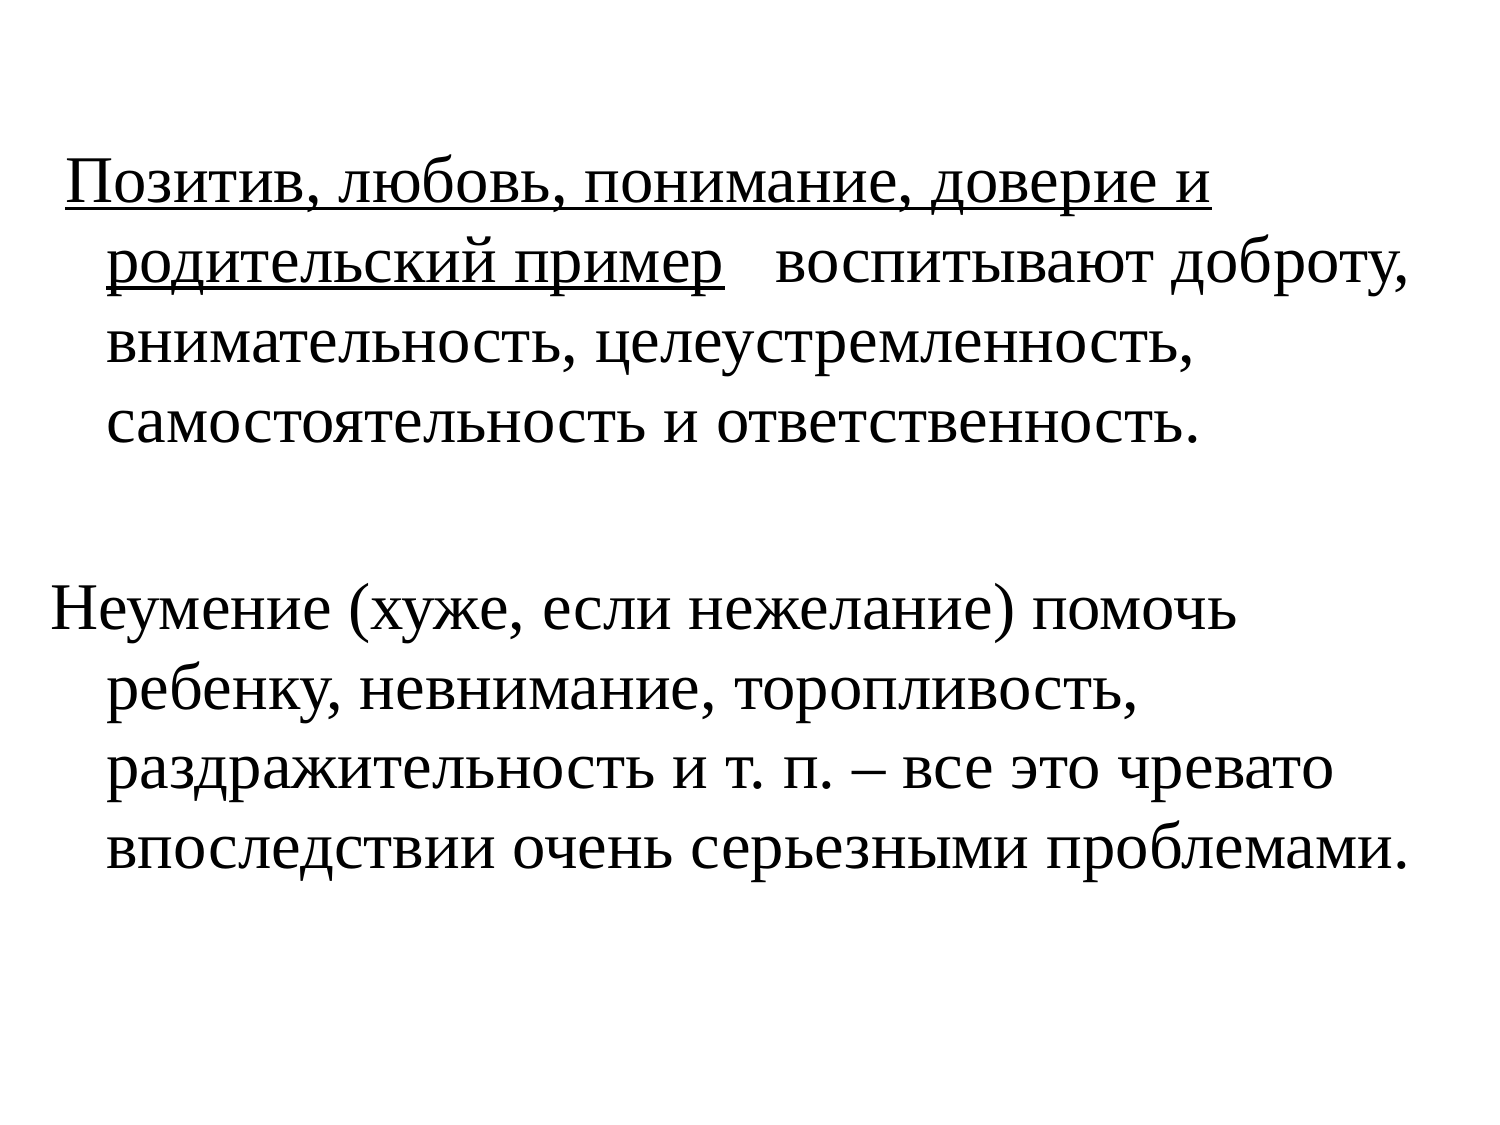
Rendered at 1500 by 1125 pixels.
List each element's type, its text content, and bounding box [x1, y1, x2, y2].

list Позитив, любовь, понимание, доверие и родительский пример воспитывают доброту, внимательность, целеустремленность, самостоятельность и ответственность. Неумение (хуже, если нежелание) помочь ребенку, невнимание, торопливость, раздражительность и т. п. – все это чревато впоследствии очень серьезными проблемами. [35, 35, 1465, 1090]
